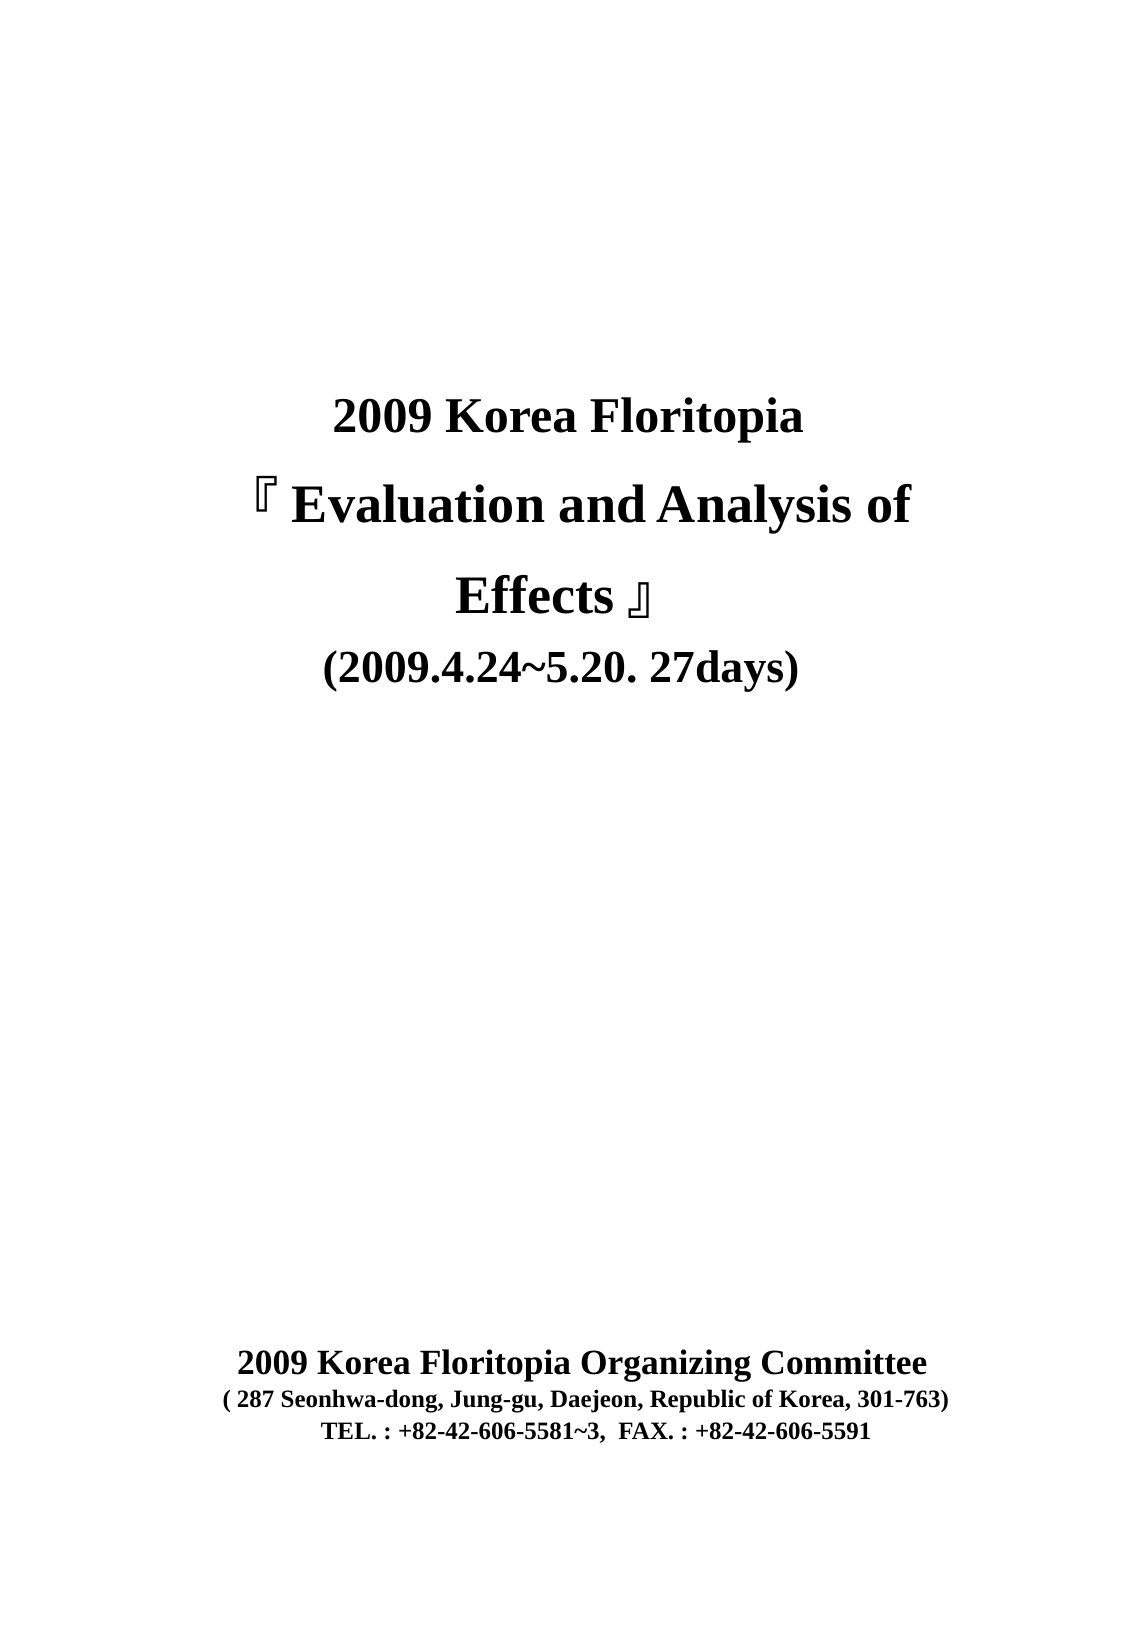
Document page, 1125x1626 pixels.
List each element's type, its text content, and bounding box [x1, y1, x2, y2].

text_box 2009 Korea Floritopia Organizing Committee ( 287 Seonhwa-dong, Jung-gu, Daejeon, Republic of Korea, 301-763) TEL. : +82-42-606-5581~3, FAX. : +82-42-606-5591 [196, 1332, 977, 1452]
text_box 2009 Korea Floritopia 『Evaluation and Analysis of Effects』 (2009.4.24~5.20. 27days) [113, 358, 1024, 694]
